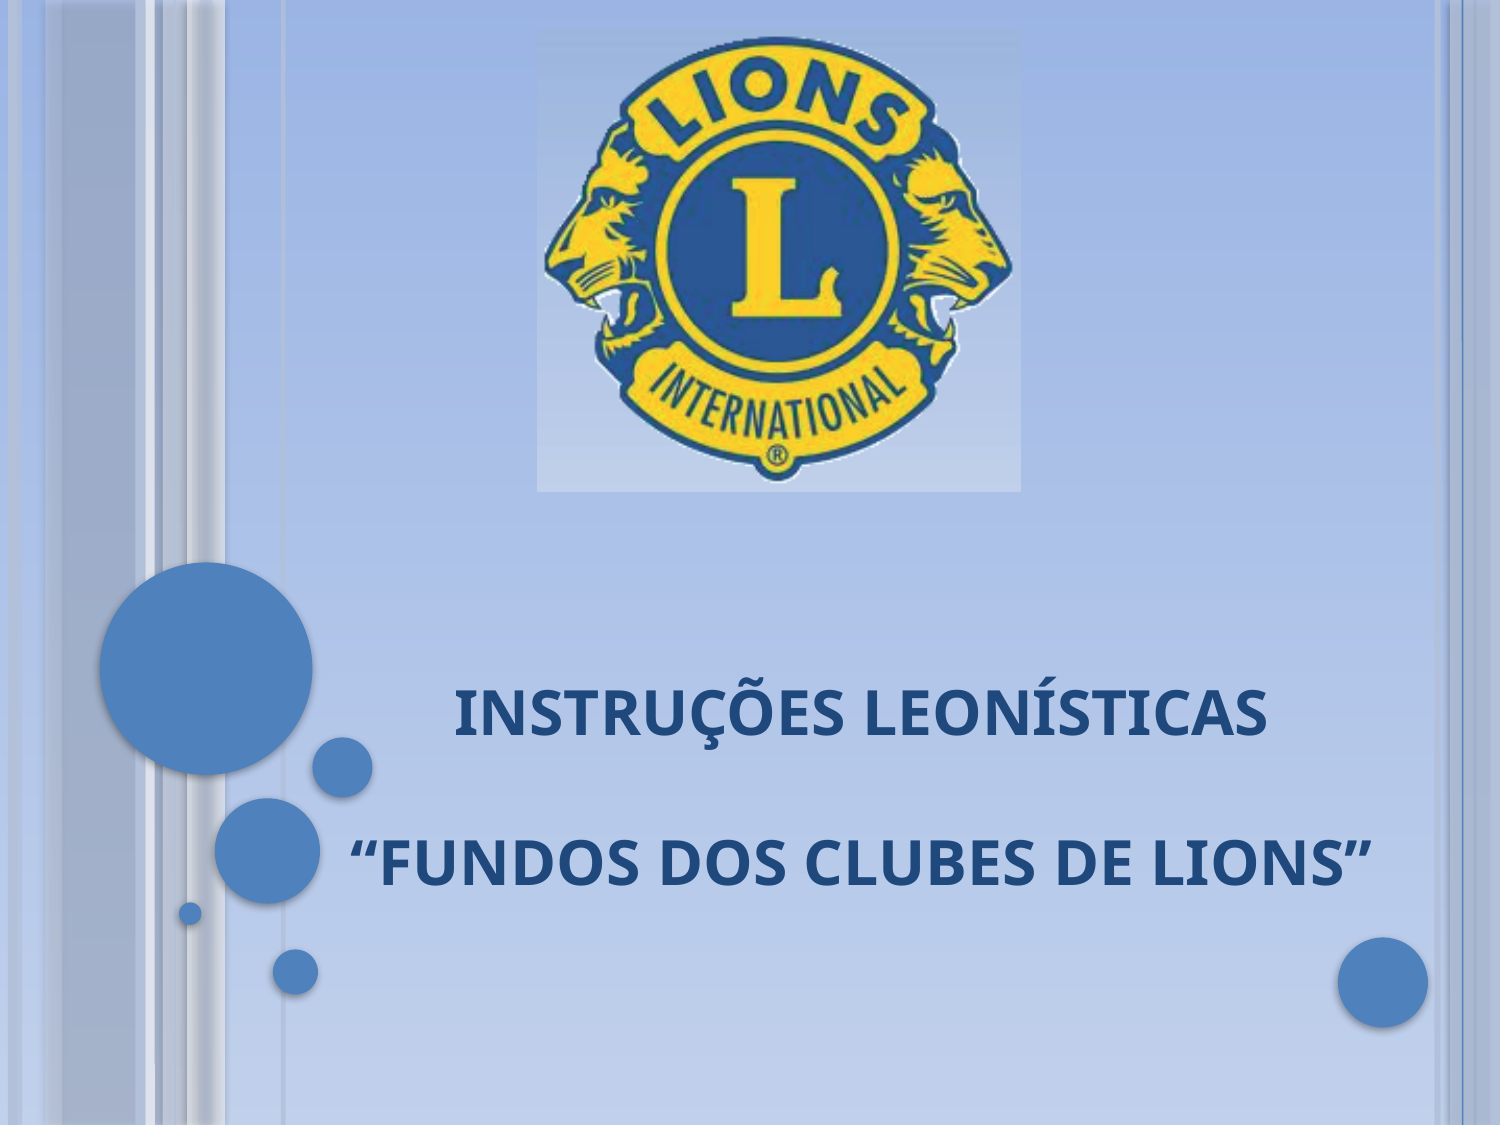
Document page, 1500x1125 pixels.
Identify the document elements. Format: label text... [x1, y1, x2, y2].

picture [536, 28, 1022, 493]
title INSTRUÇÕES LEONÍSTICAS “FUNDOS DOS CLUBES DE LIONS” [301, 538, 1424, 906]
